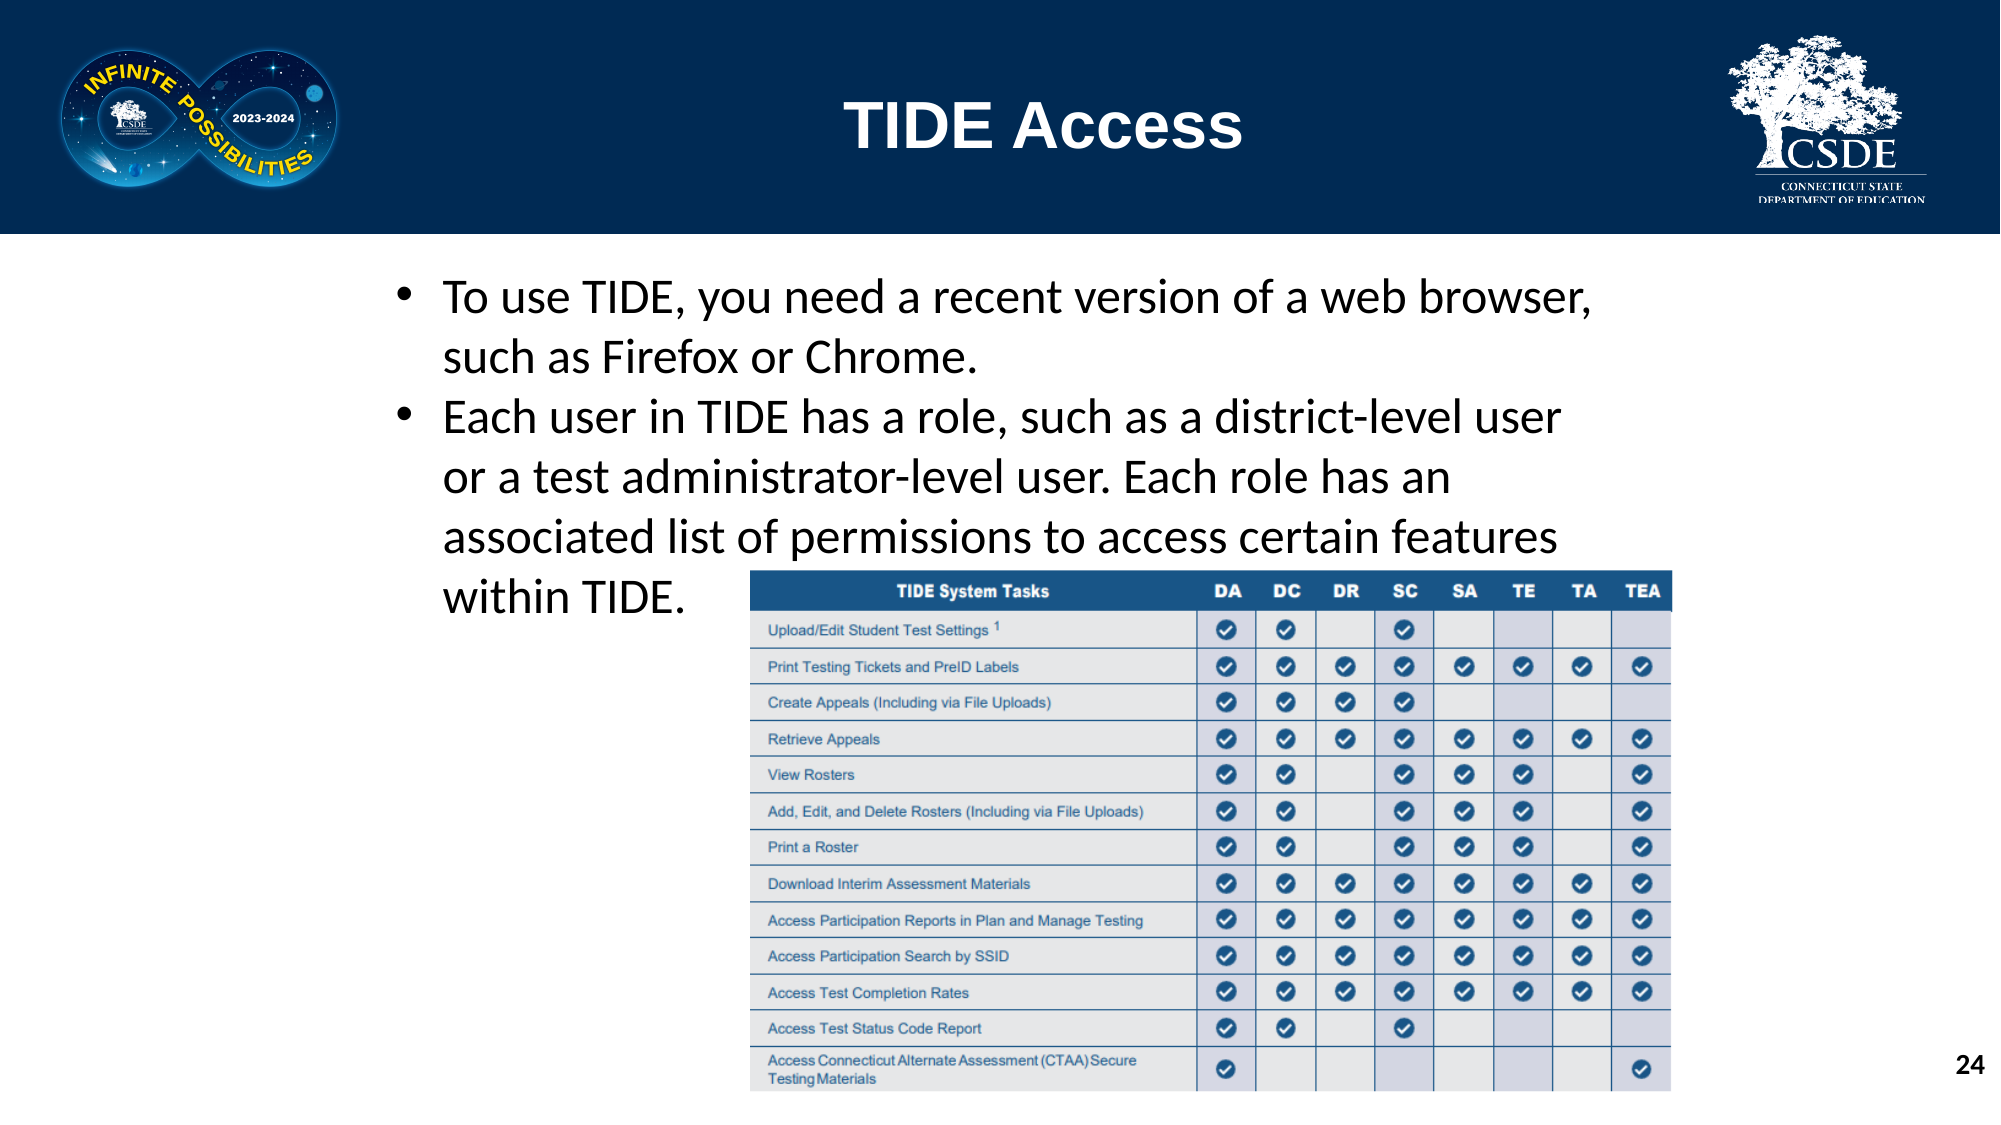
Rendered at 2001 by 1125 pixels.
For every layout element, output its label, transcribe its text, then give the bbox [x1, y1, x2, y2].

title TIDE Access [381, 59, 1707, 195]
slide_number 24 [1911, 1037, 2000, 1096]
text_box To use TIDE, you need a recent version of a web browser, such as Firefox or Chrome. Each user in TIDE has a role, such as a district-level user or a test administrator-level user. Each role has an associated list of permissions to access certain features within TIDE. [380, 255, 1619, 676]
picture [750, 568, 1676, 1096]
picture [53, 42, 345, 195]
